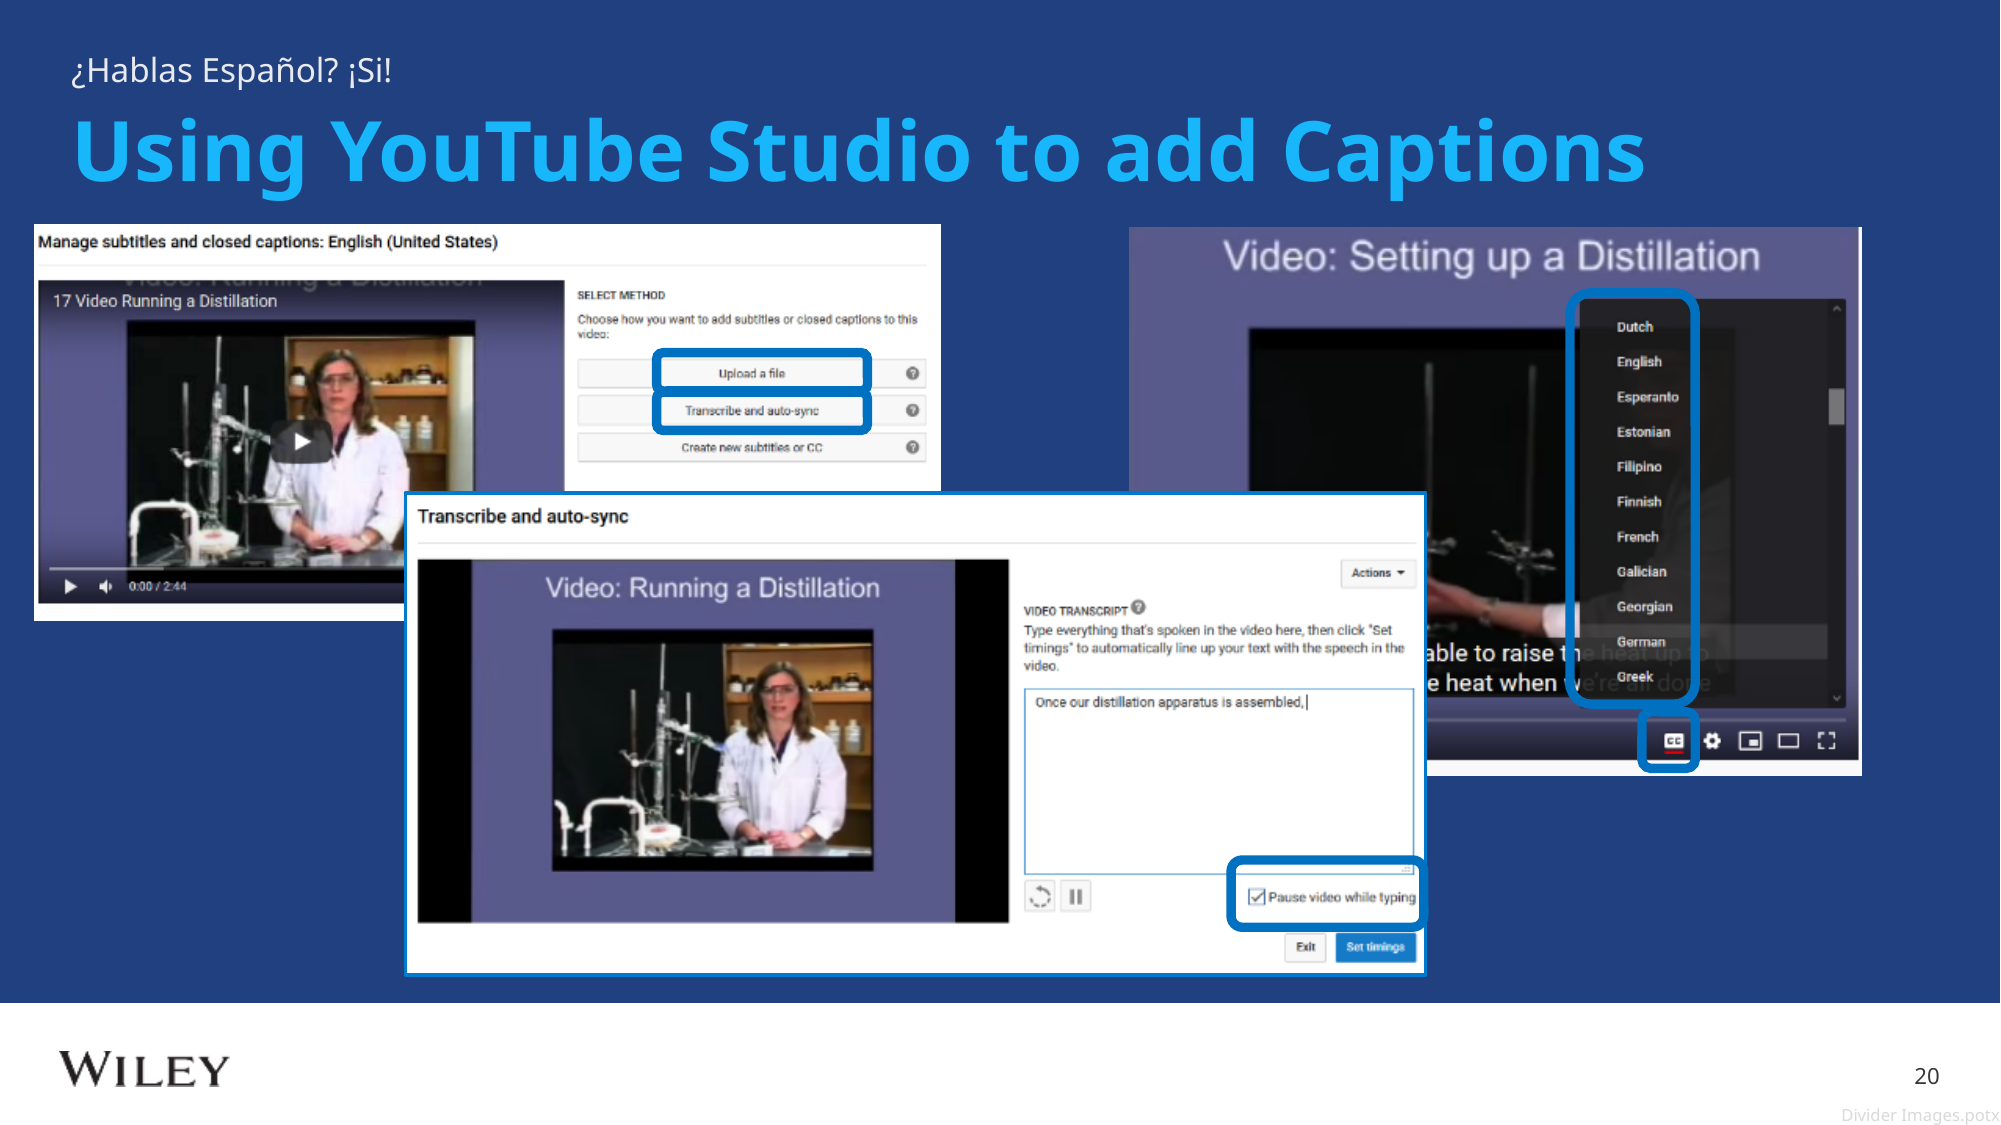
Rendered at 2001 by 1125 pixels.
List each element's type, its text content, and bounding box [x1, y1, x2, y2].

picture [59, 1051, 230, 1087]
text_box Using YouTube Studio to add Captions [56, 102, 1897, 229]
text_box ¿Hablas Español? ¡Si! [41, 44, 1642, 100]
picture [34, 224, 1862, 974]
